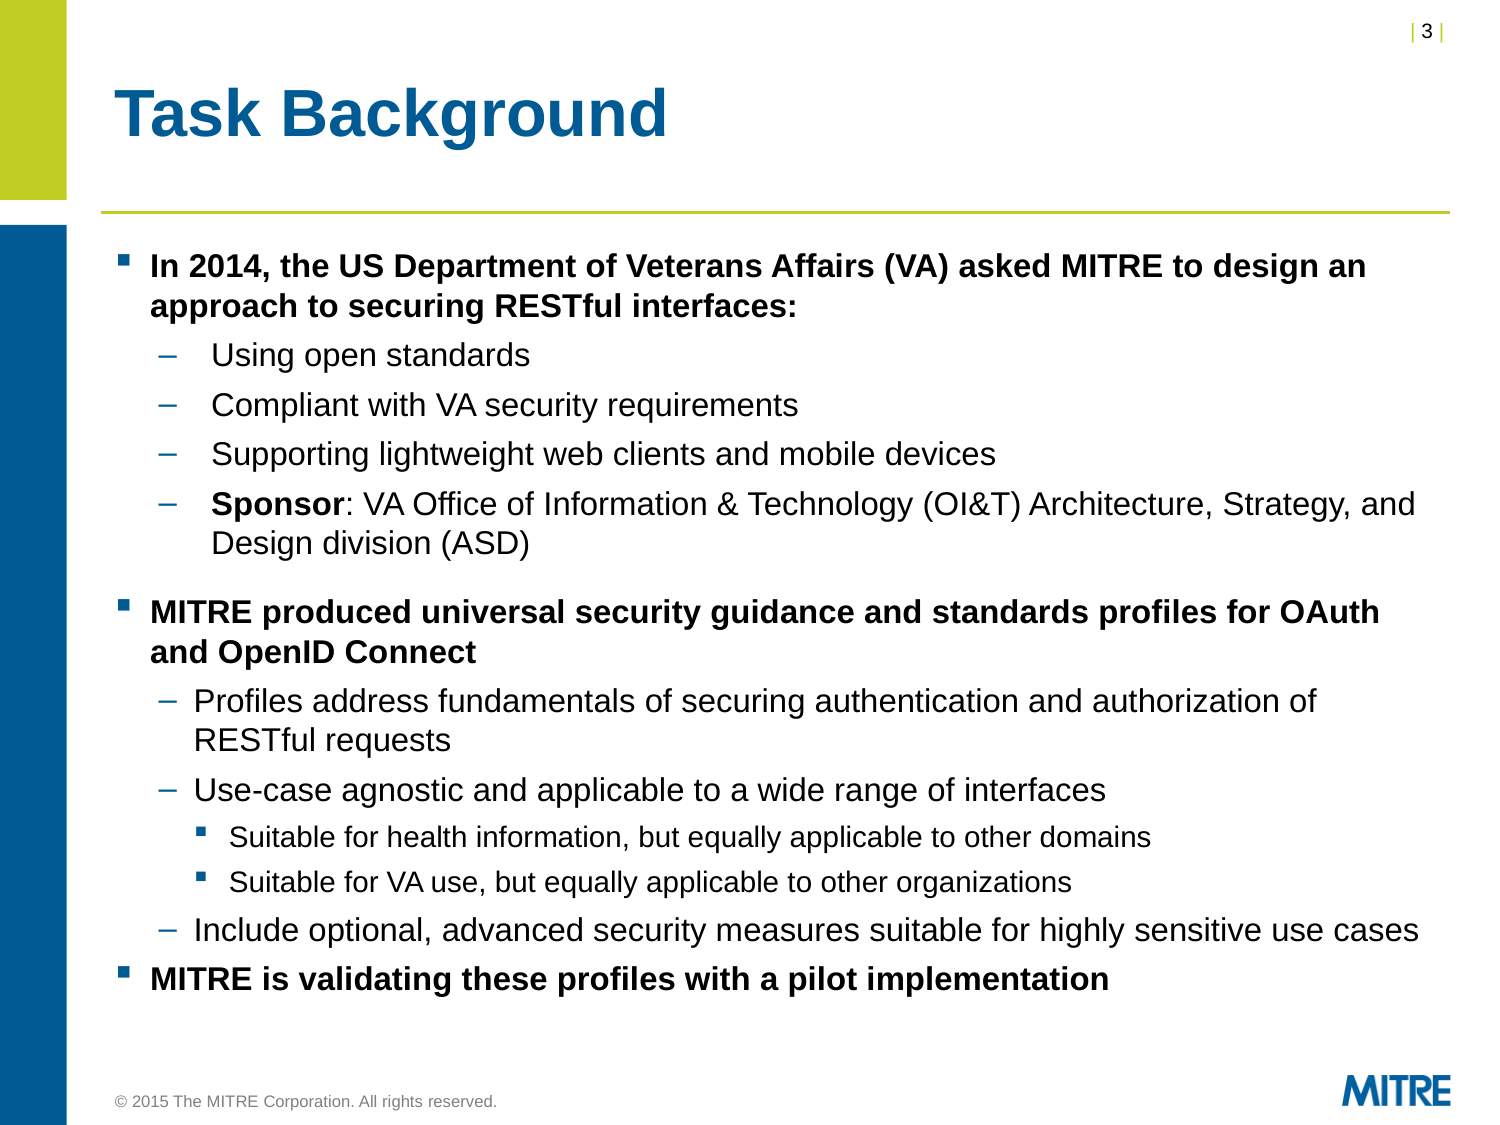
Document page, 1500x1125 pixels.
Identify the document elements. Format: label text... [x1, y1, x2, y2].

title Task Background [99, 45, 1450, 188]
picture [1342, 1072, 1453, 1113]
list In 2014, the US Department of Veterans Affairs (VA) asked MITRE to design an approach to securing RESTful interfaces: Using open standards Compliant with VA security requirements Supporting lightweight web clients and mobile devices Sponsor: VA Office of Information & Technology (OI&T) Architecture, Strategy, and Design division (ASD) MITRE produced universal security guidance and standards profiles for OAuth and OpenID Connect Profiles address fundamentals of securing authentication and authorization of RESTful requests Use-case agnostic and applicable to a wide range of interfaces Suitable for health information, but equally applicable to other domains Suitable for VA use, but equally applicable to other organizations Include optional, advanced security measures suitable for highly sensitive use cases MITRE is validating these profiles with a pilot implementation [99, 237, 1450, 1052]
